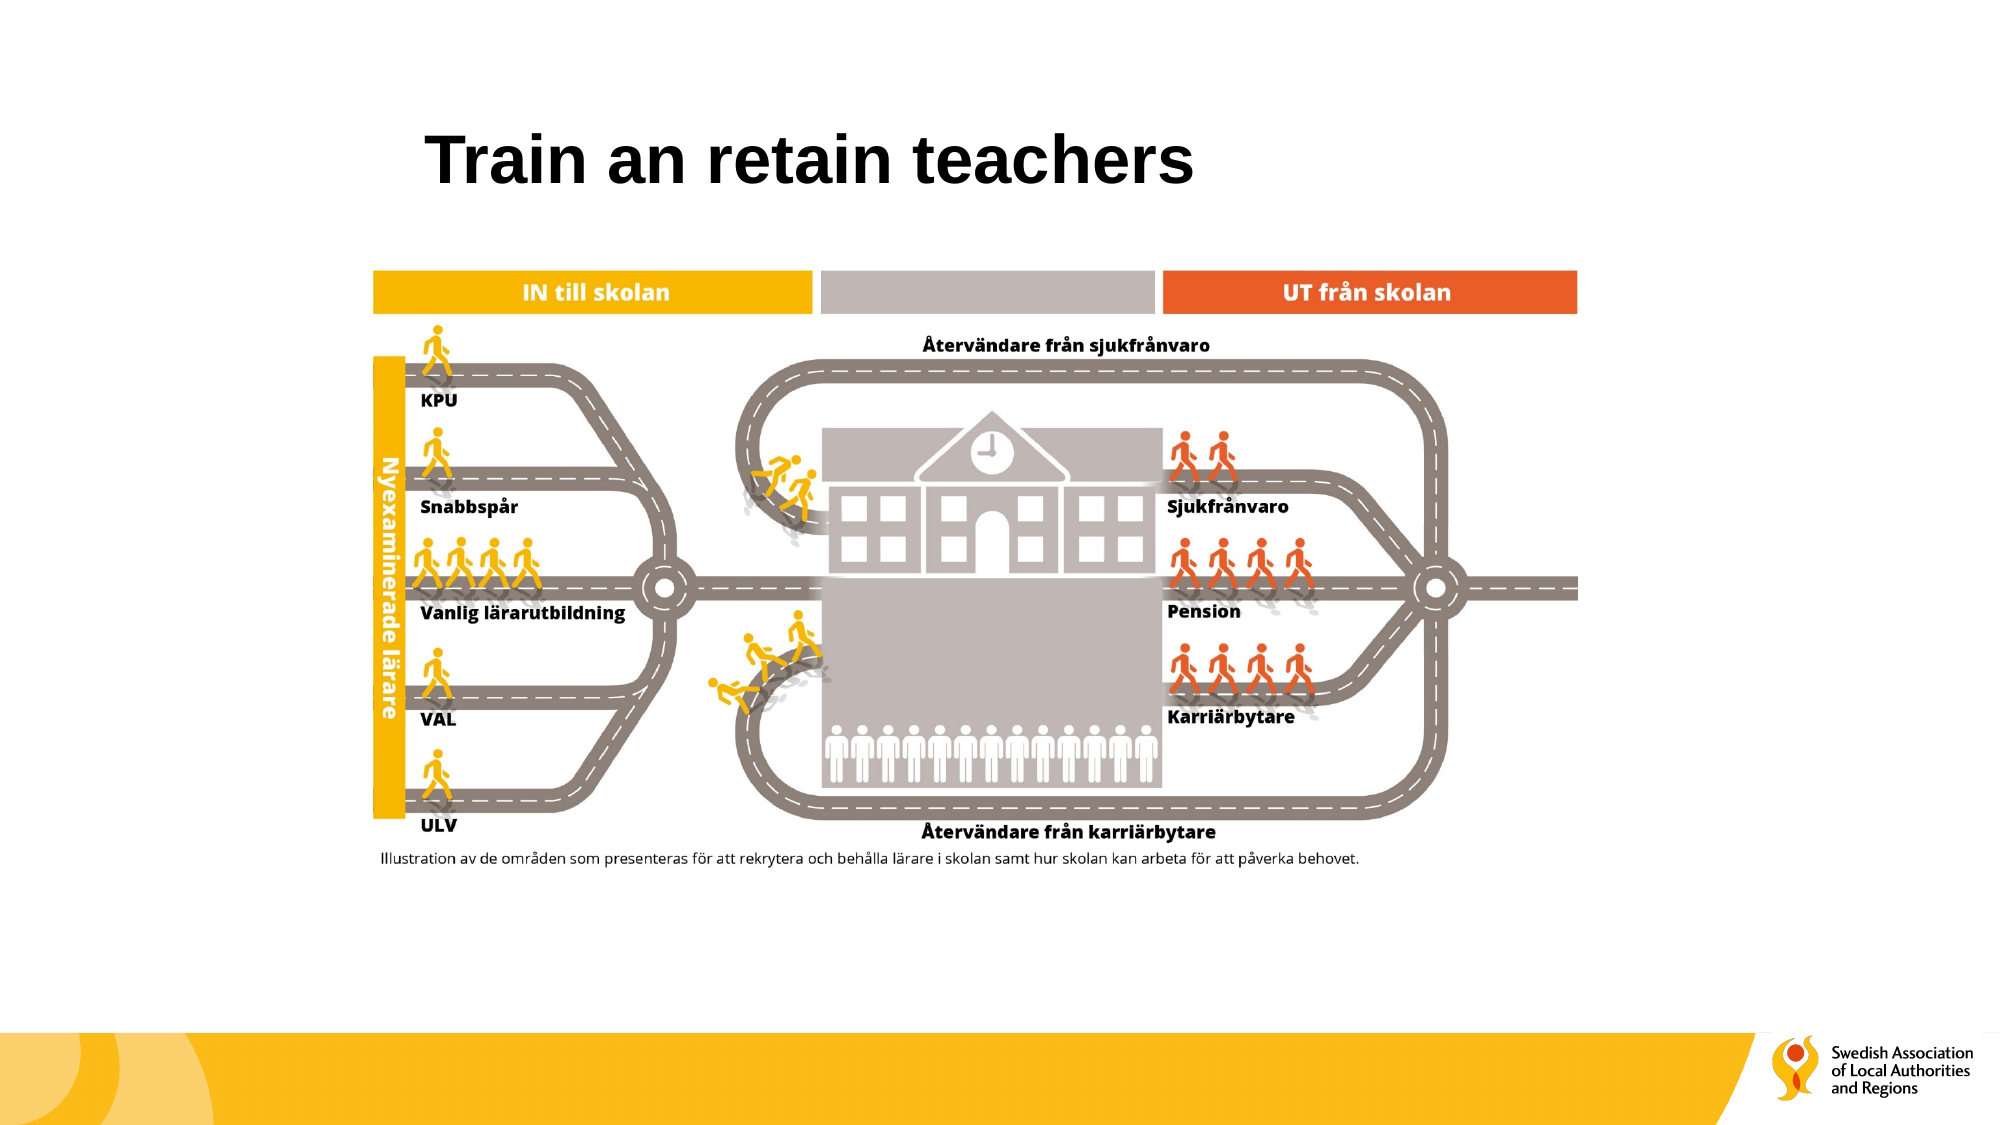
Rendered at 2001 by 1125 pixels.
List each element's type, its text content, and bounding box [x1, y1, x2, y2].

text_box Train an retain teachers [409, 113, 1592, 266]
picture [0, 0, 2000, 1125]
